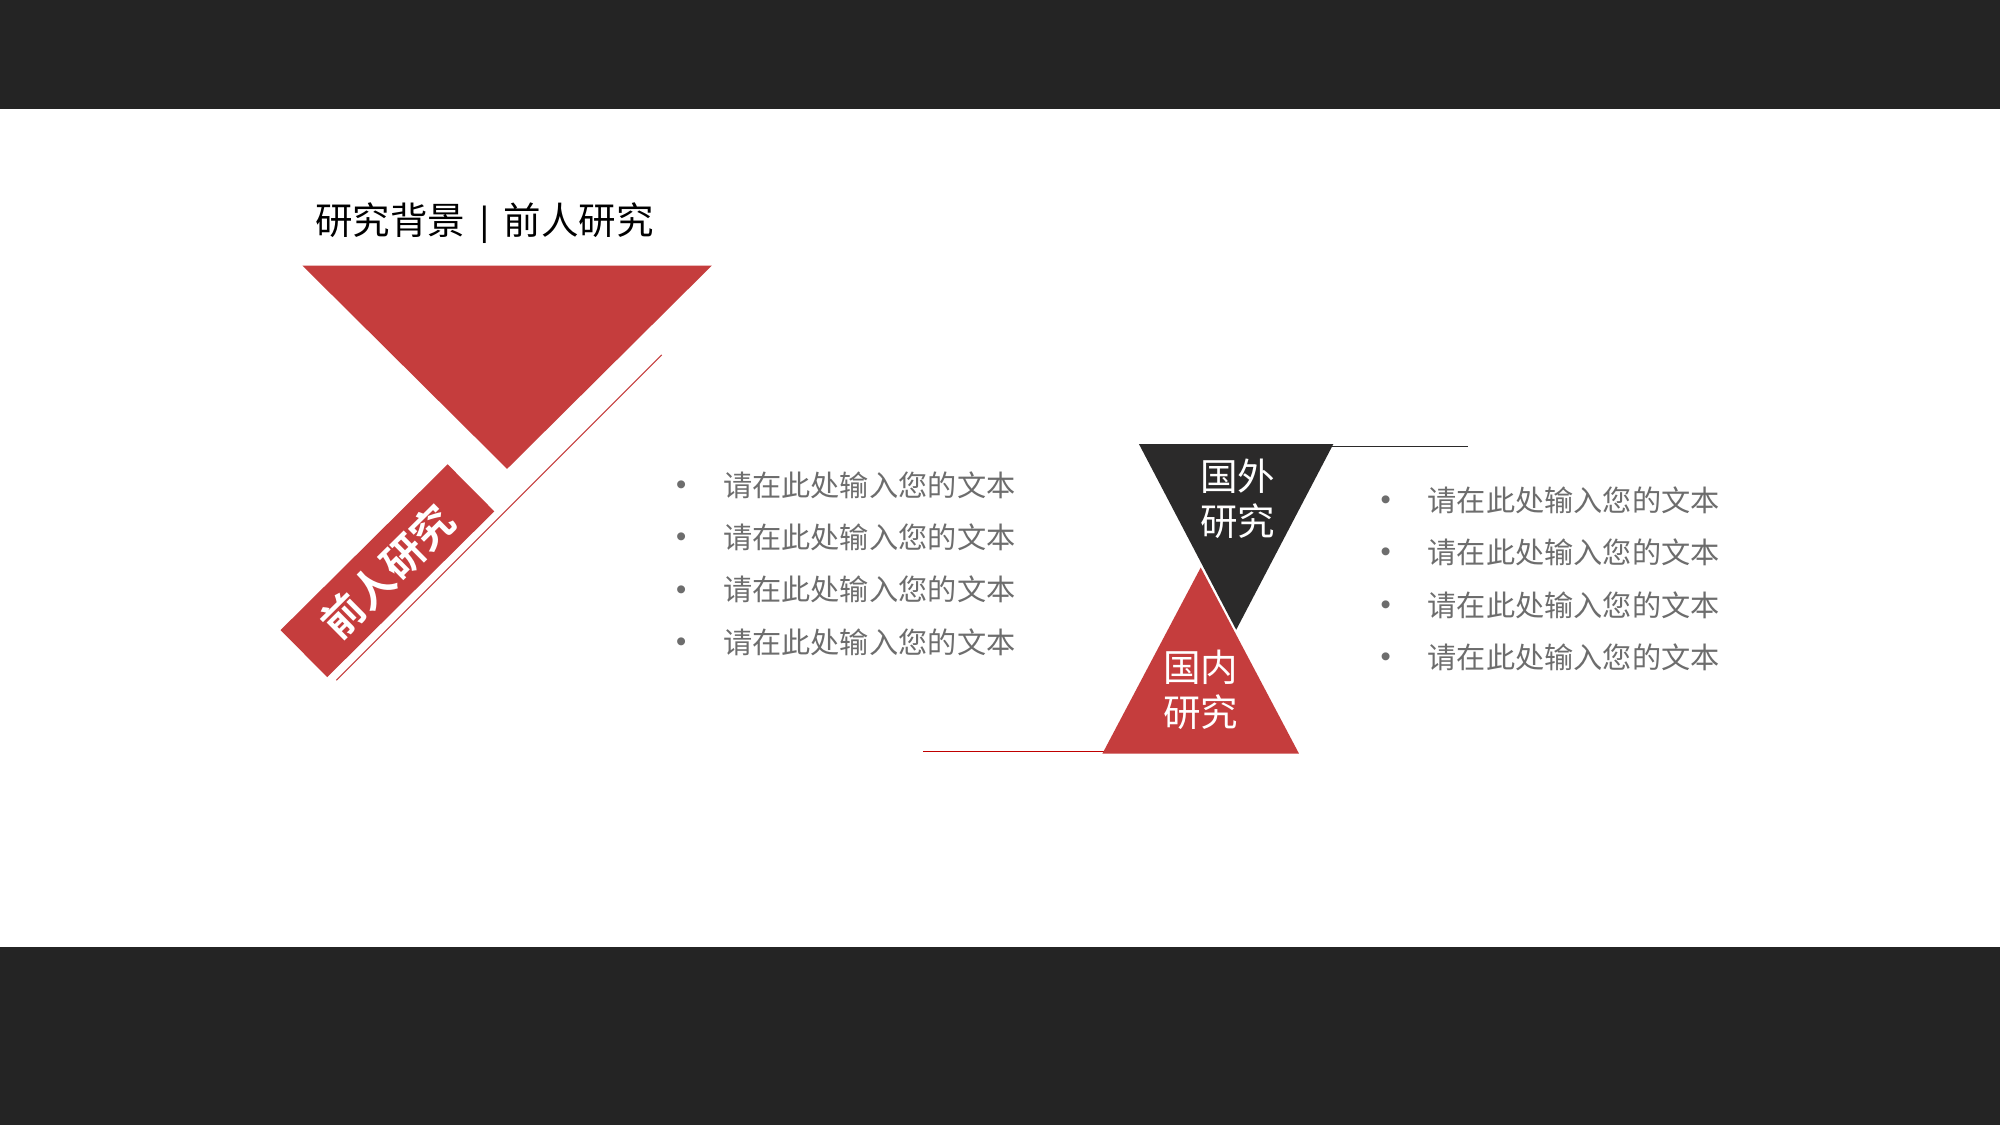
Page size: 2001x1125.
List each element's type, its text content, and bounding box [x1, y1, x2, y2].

text_box 研究背景|前人研究 [300, 189, 1405, 250]
text_box [0, 947, 2000, 1125]
text_box 国内研究 [1104, 569, 1298, 753]
text_box 请在此处输入您的文本 请在此处输入您的文本 请在此处输入您的文本 请在此处输入您的文本 [1365, 457, 1768, 623]
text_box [270, 266, 710, 681]
text_box [0, 0, 2000, 109]
text_box [1140, 445, 1332, 530]
text_box [1196, 551, 1277, 628]
text_box 国外研究 [1185, 446, 1296, 551]
text_box 请在此处输入您的文本 请在此处输入您的文本 请在此处输入您的文本 请在此处输入您的文本 [710, 441, 1064, 608]
